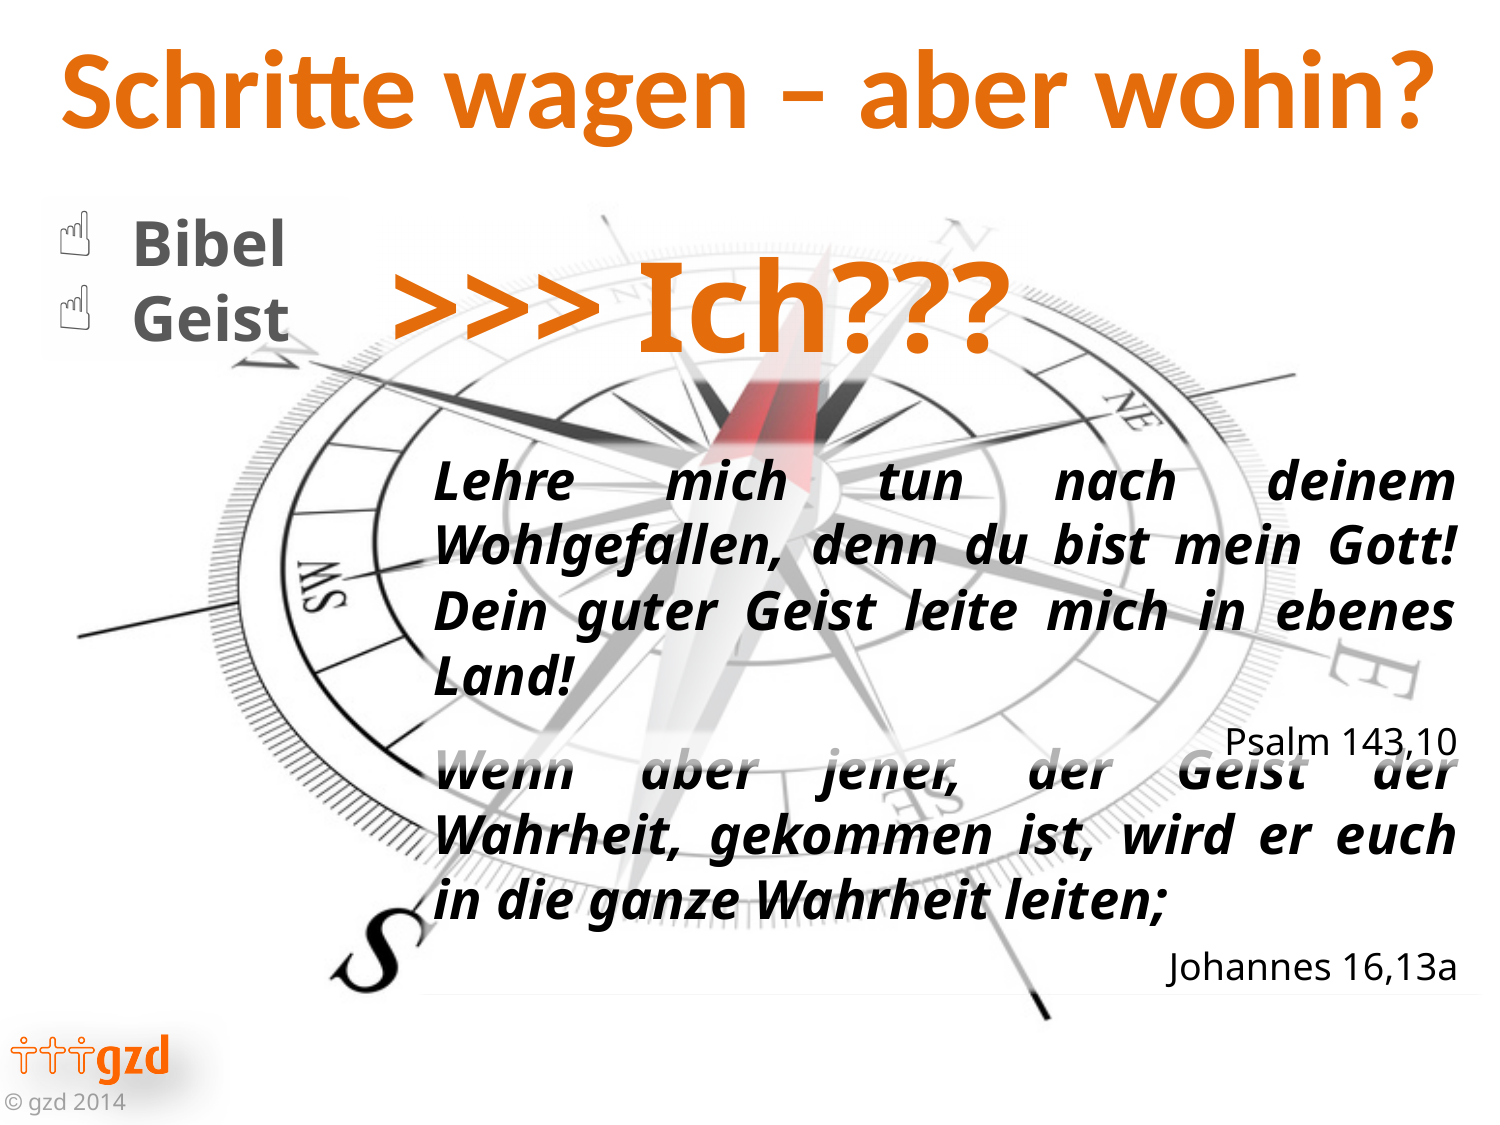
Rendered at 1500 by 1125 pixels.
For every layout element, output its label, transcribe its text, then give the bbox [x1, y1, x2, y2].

text_box Wenn aber jener, der Geist der Wahrheit, gekommen ist, wird er euch in die ganze Wahrheit leiten; Johannes 16,13a [426, 765, 1477, 989]
text_box >>> Ich??? [384, 228, 1021, 378]
picture [0, 0, 1500, 1125]
text_box Bibel Geist [50, 205, 341, 352]
text_box Lehre mich tun nach deinem Wohlgefallen, denn du bist mein Gott! Dein guter Geist leite mich in ebenes Land! Psalm 143,10 [426, 448, 1477, 769]
